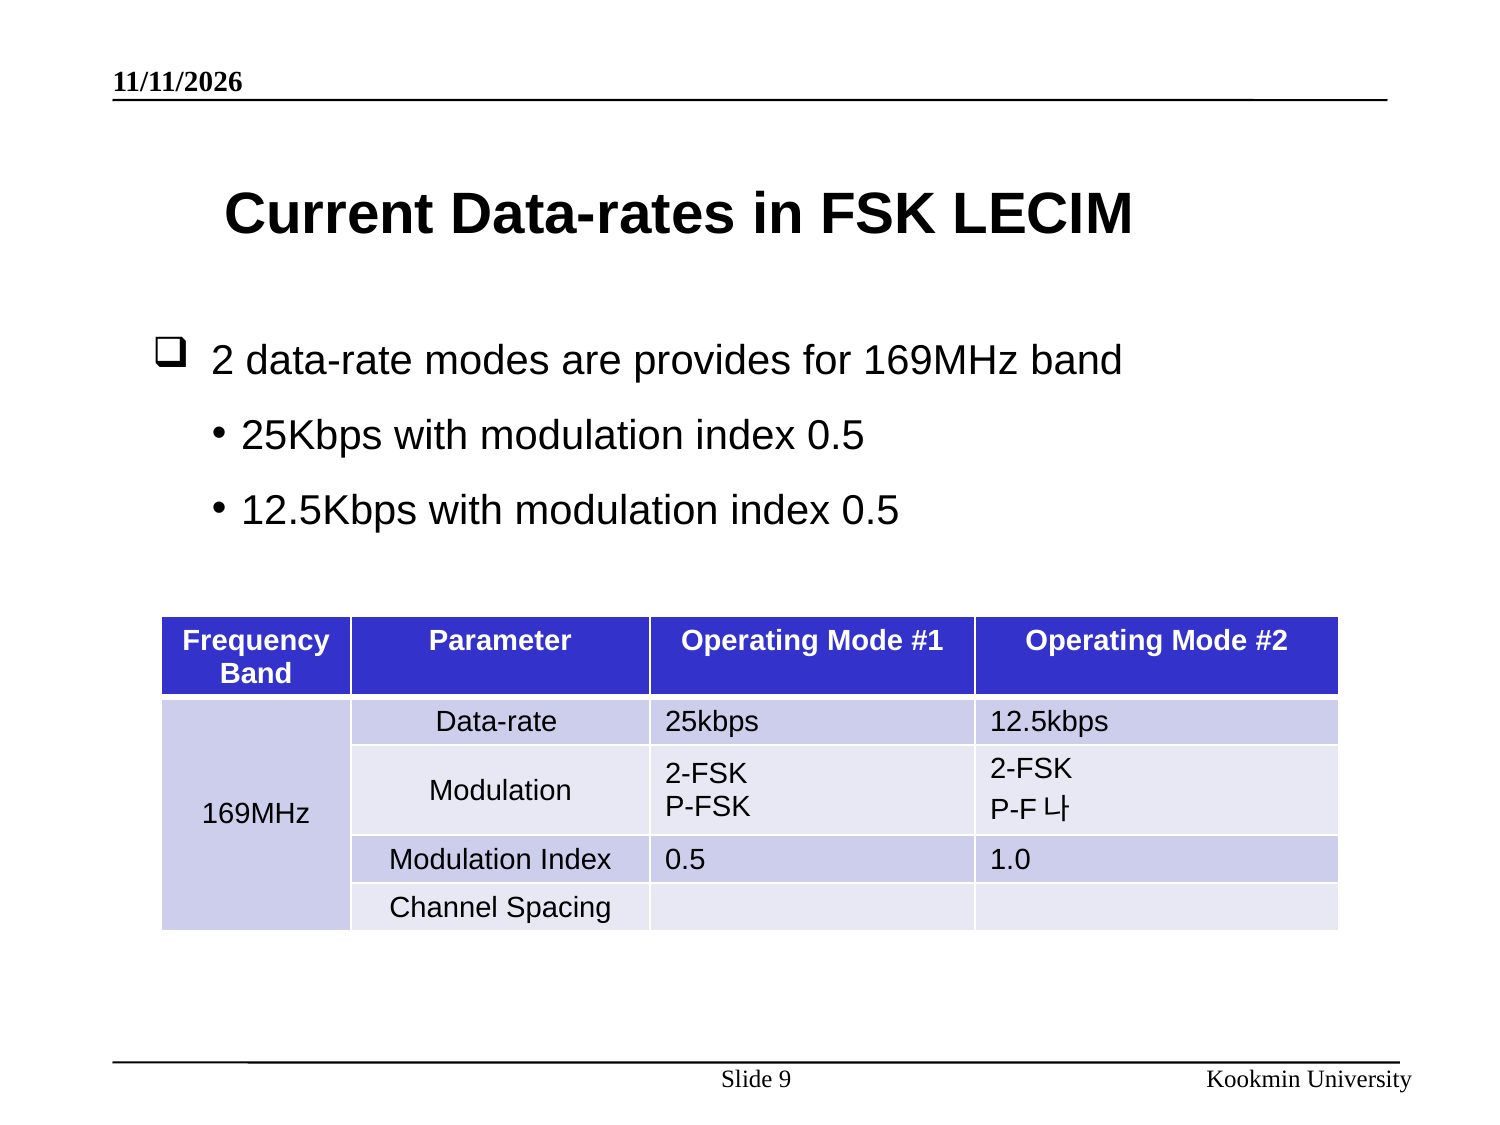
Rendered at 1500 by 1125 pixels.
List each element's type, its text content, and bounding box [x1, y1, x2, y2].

table_cell 25kbps [651, 700, 974, 744]
table_header Frequency Band [162, 617, 350, 694]
footer Kookmin University [900, 1062, 1413, 1093]
table_cell Data-rate [352, 700, 649, 744]
table_header Operating Mode #1 [651, 617, 974, 694]
table_cell 2-FSK P-F나 [976, 746, 1338, 834]
table_cell [651, 884, 974, 930]
table_cell Modulation [352, 746, 649, 834]
table_cell 169MHz [162, 700, 350, 930]
table_cell Channel Spacing [352, 884, 649, 930]
text_box 2 data-rate modes are provides for 169MHz band 25Kbps with modulation index 0.5 12.5Kbps with modulation index 0.5 [137, 324, 1384, 548]
table_cell 0.5 [651, 836, 974, 882]
table_cell [976, 884, 1338, 930]
table_cell 1.0 [976, 836, 1338, 882]
title Current Data-rates in FSK LECIM [50, 148, 1325, 273]
table_cell Modulation Index [352, 836, 649, 882]
table_header Operating Mode #2 [976, 617, 1338, 694]
table_cell 12.5kbps [976, 700, 1338, 744]
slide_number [112, 62, 375, 98]
table_header Parameter [352, 617, 649, 694]
slide_number Slide 9 [712, 1062, 800, 1093]
table_cell 2-FSK P-FSK [651, 746, 974, 834]
